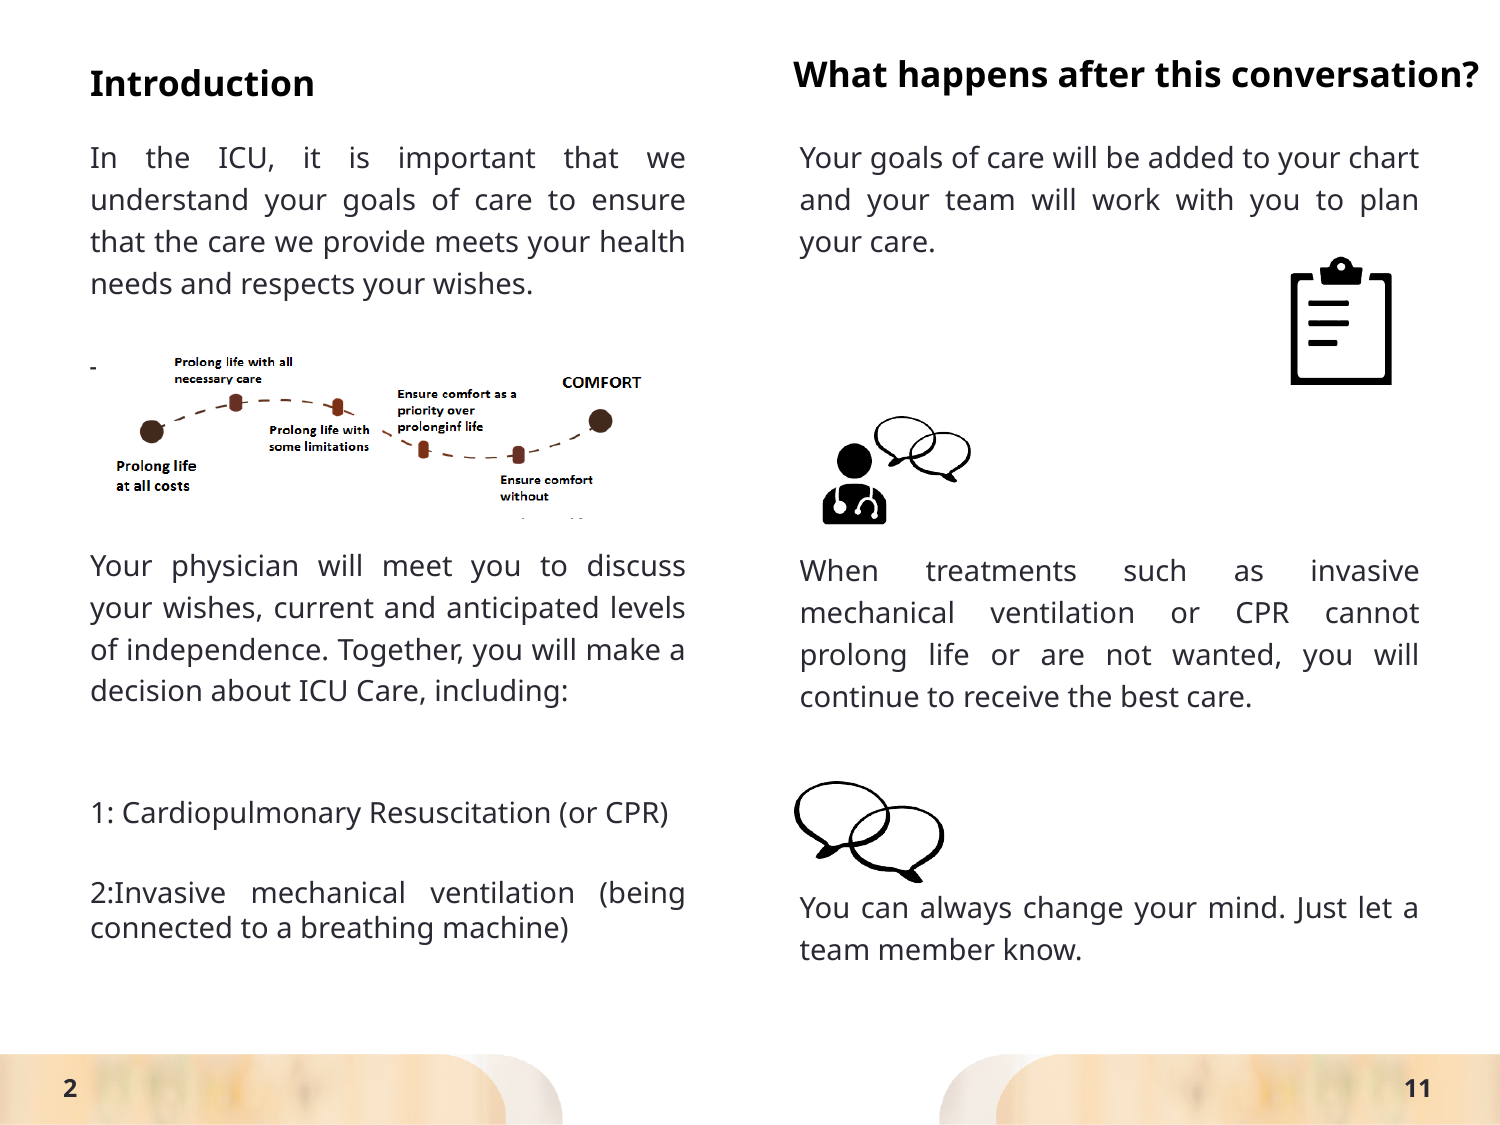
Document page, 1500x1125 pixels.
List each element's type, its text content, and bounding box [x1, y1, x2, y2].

list 2 [48, 1064, 165, 1125]
list Your goals of care will be added to your chart and your team will work with you to plan your care. When treatments such as invasive mechanical ventilation or CPR cannot prolong life or are not wanted, you will continue to receive the best care. You can always change your mind. Just let a team member know. [784, 176, 1436, 1042]
picture [819, 413, 976, 527]
picture [0, 0, 1500, 1125]
list 11 [1320, 1064, 1448, 1125]
title Introduction [75, 45, 738, 158]
picture [1286, 255, 1395, 387]
list What happens after this conversation? [778, 45, 1500, 176]
picture [790, 778, 947, 886]
list In the ICU, it is important that we understand your goals of care to ensure that the care we provide meets your health needs and respects your wishes. There are four different goals of care : Your physician will meet you to discuss your wishes, current and anticipated levels of independence. Together, you will make a decision about ICU Care, including: 1: Cardiopulmonary Resuscitation (or CPR) 2:Invasive mechanical ventilation (being connected to a breathing machine) [75, 125, 702, 1042]
